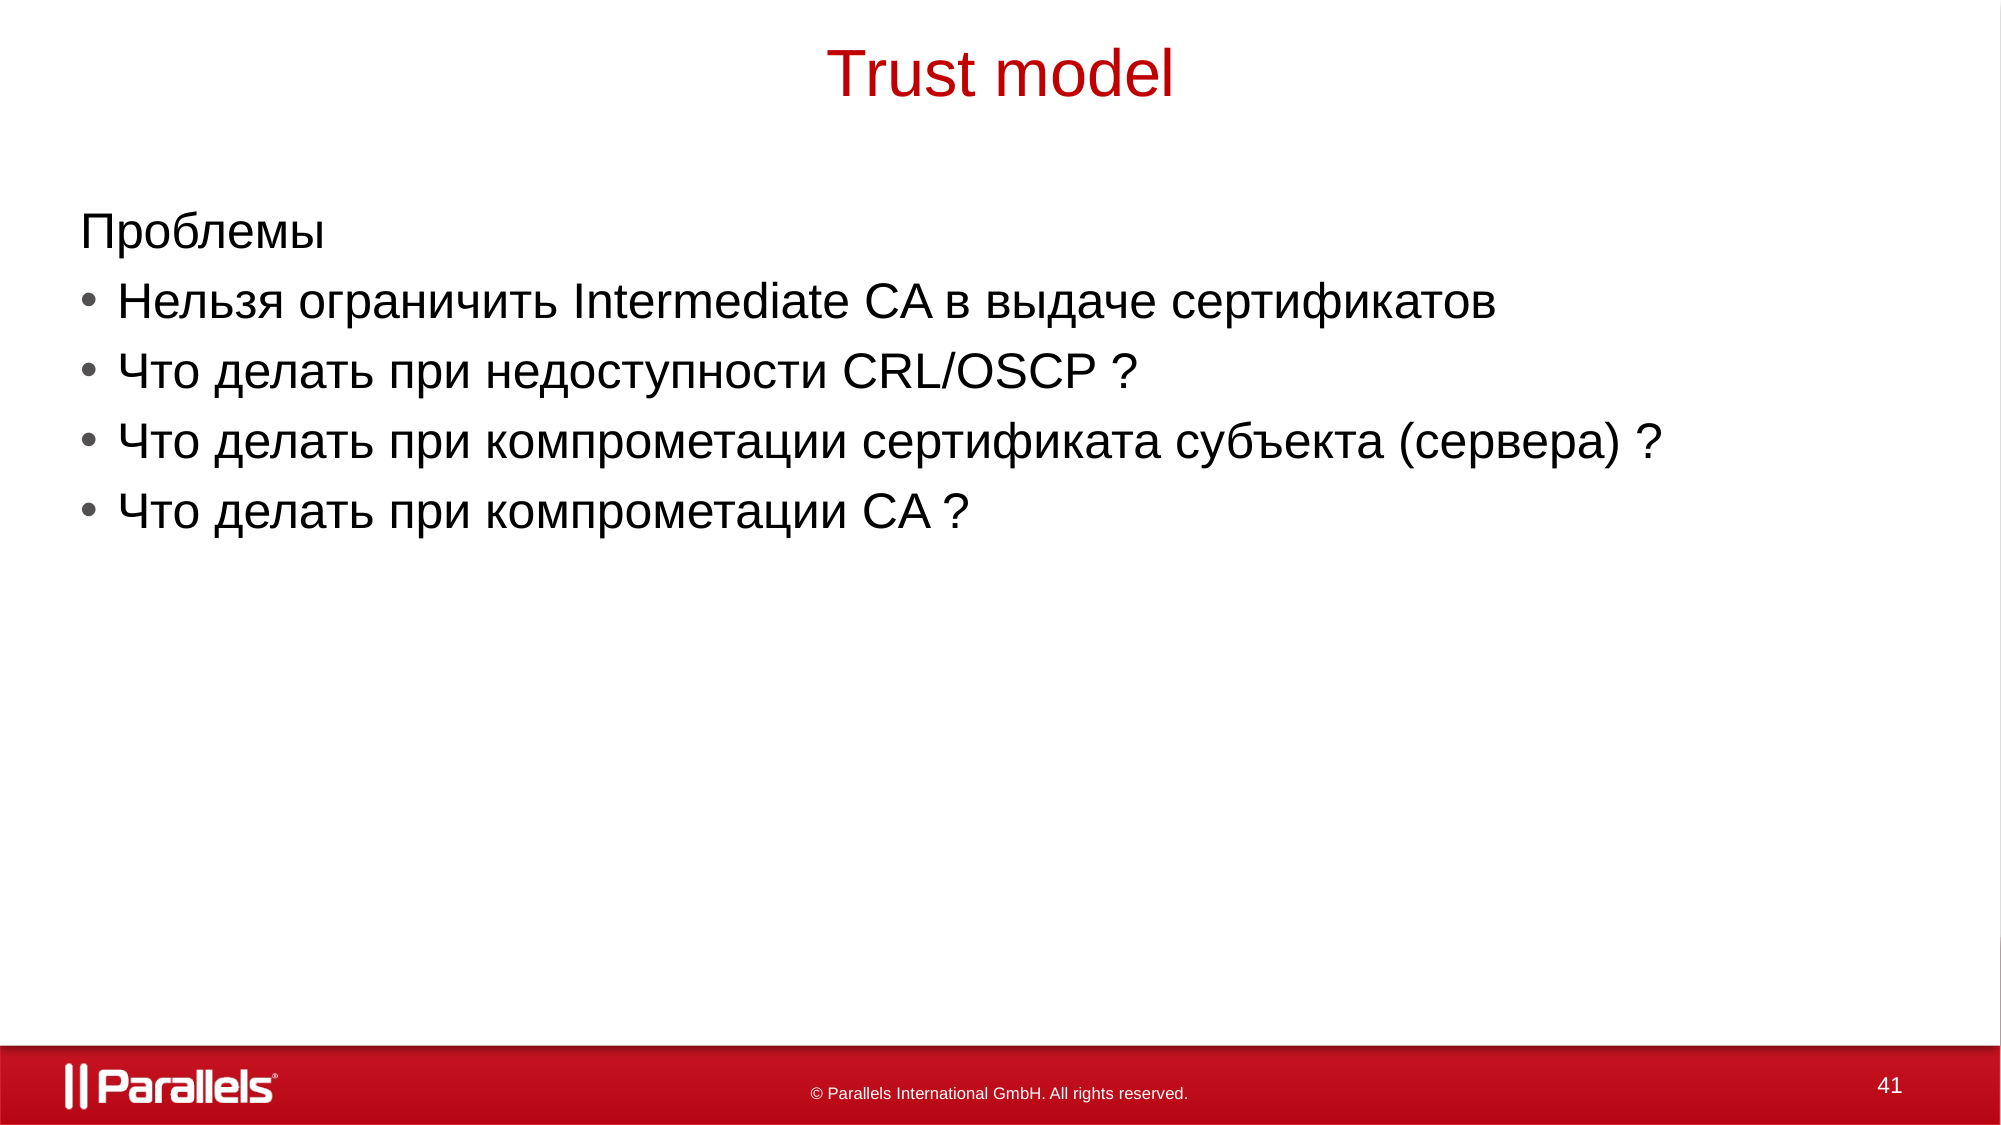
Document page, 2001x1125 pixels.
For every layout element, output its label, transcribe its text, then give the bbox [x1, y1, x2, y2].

list Проблемы Нельзя ограничить Intermediate CA в выдаче сертификатов Что делать при недоступности CRL/OSCP ? Что делать при компрометации сертификата субъекта (сервера) ? Что делать при компрометации CA ? [64, 121, 1937, 1000]
picture [42, 1039, 293, 1125]
title Trust model [64, 21, 1939, 119]
